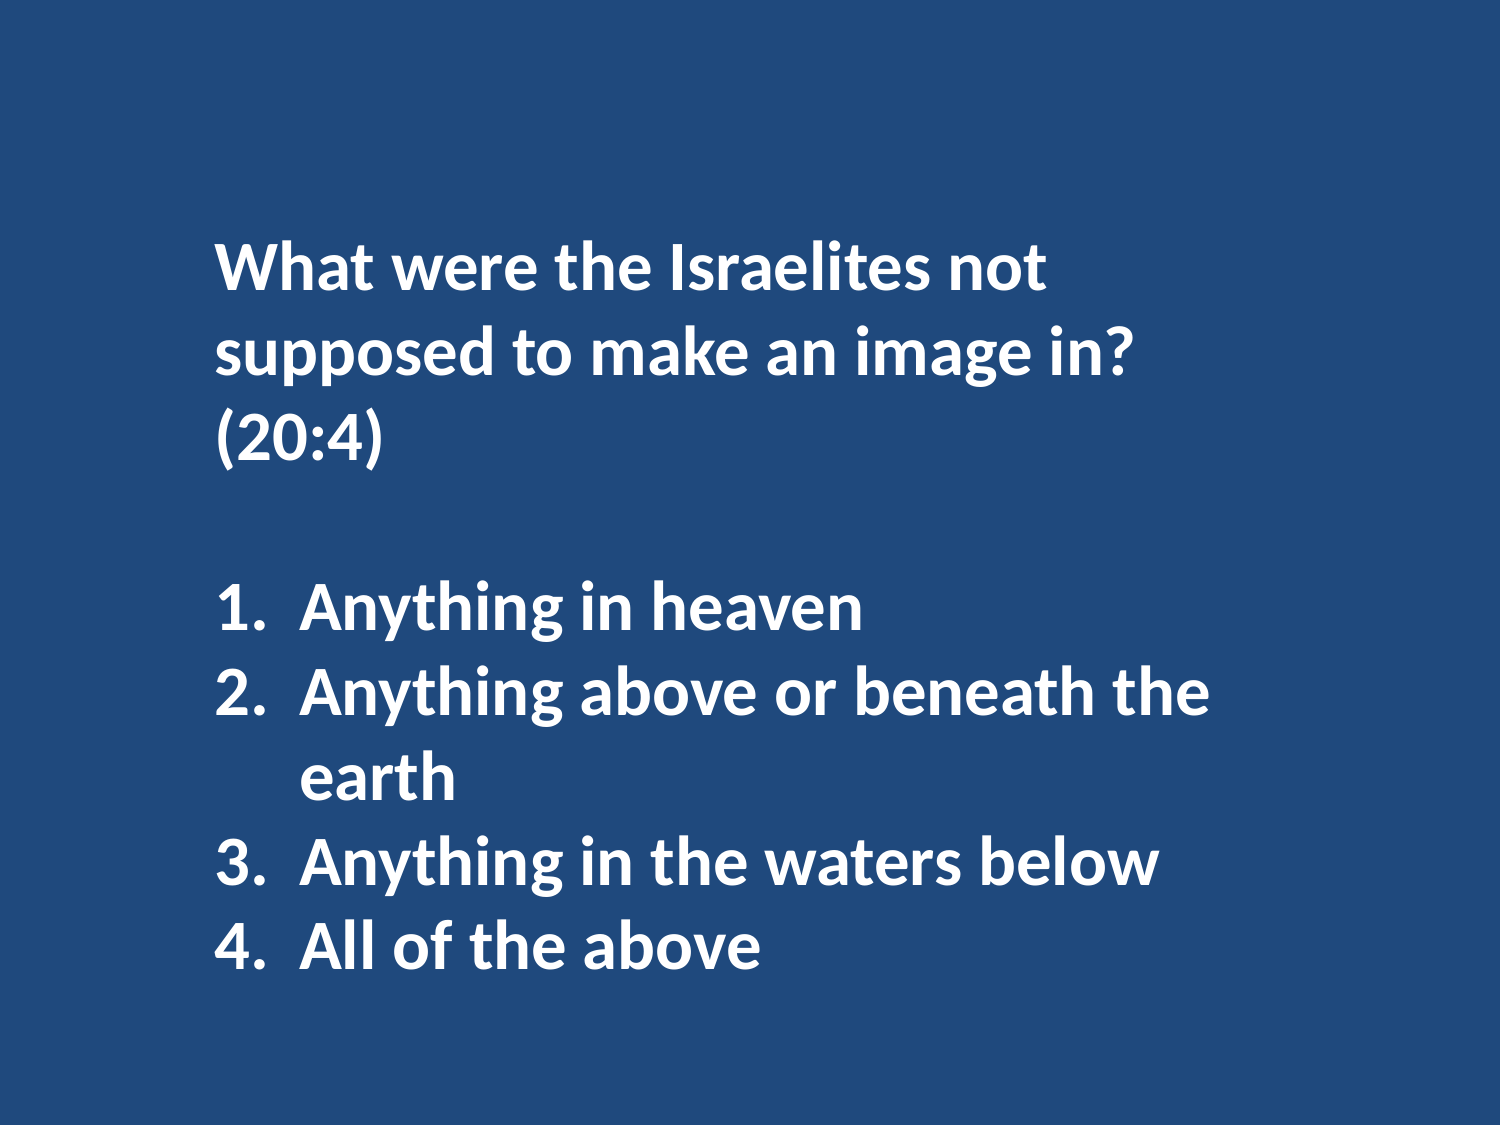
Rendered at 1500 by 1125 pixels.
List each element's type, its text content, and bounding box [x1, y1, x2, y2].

text_box What were the Israelites not supposed to make an image in? (20:4) Anything in heaven Anything above or beneath the earth Anything in the waters below All of the above [200, 212, 1288, 992]
